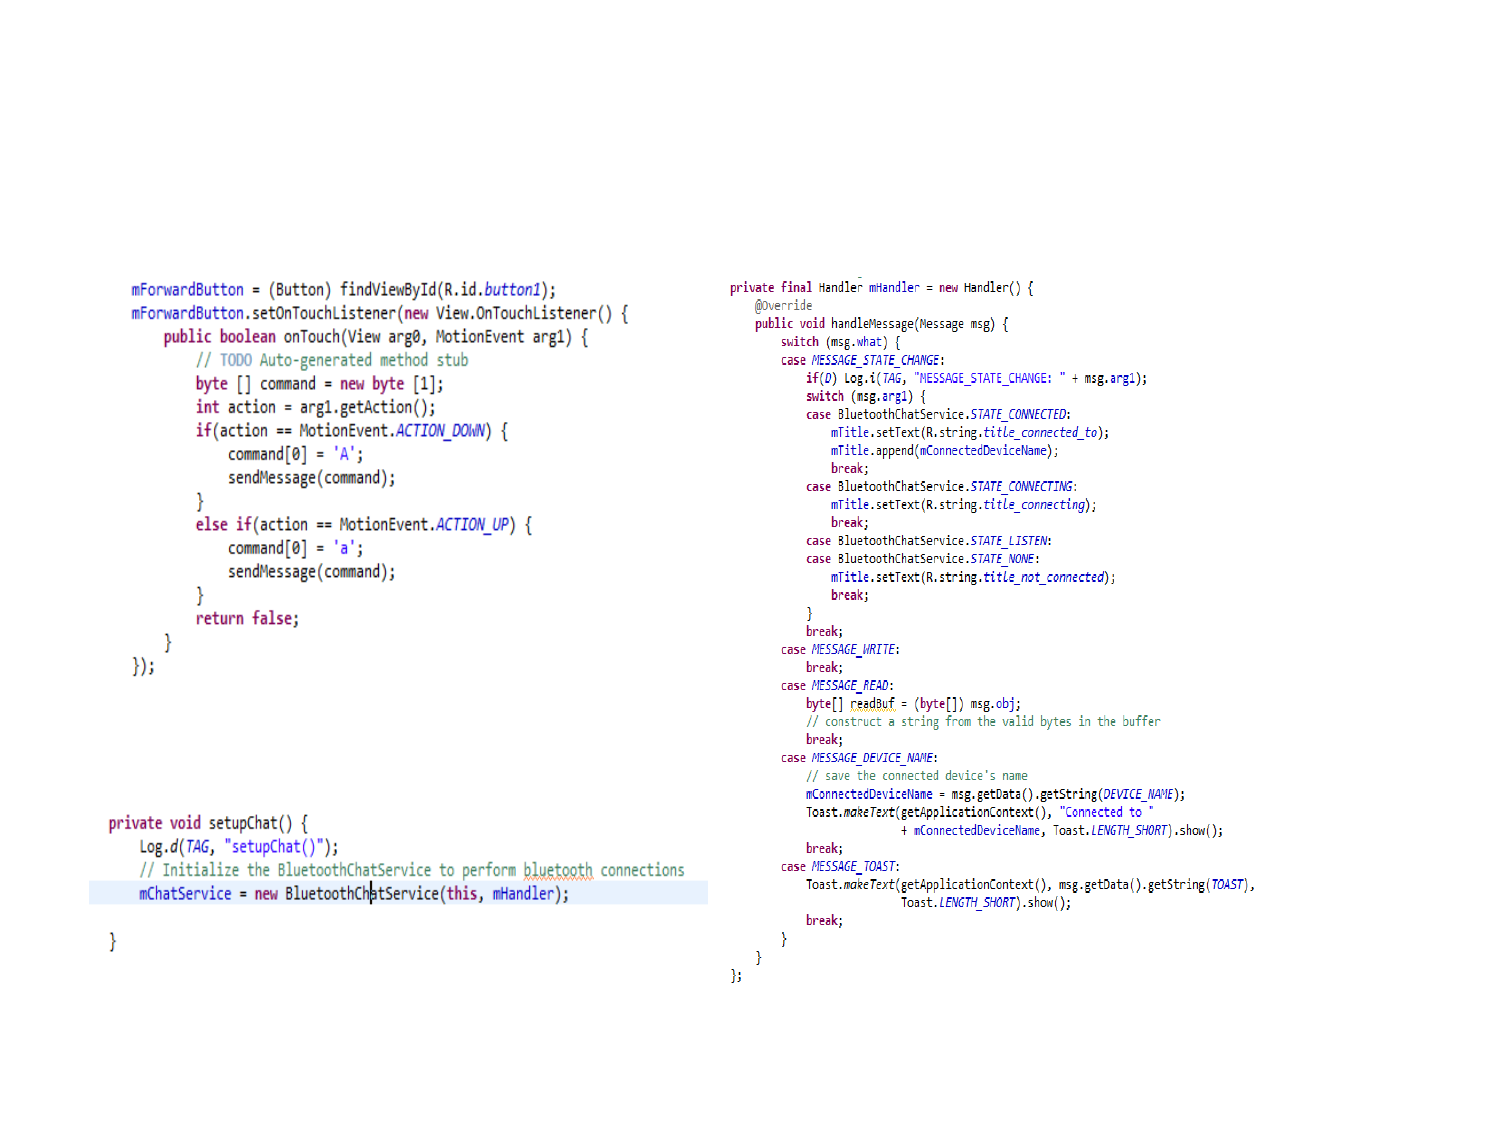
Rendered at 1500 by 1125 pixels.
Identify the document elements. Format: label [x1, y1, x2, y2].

picture [87, 276, 708, 706]
list [707, 277, 1284, 992]
picture [88, 804, 708, 959]
